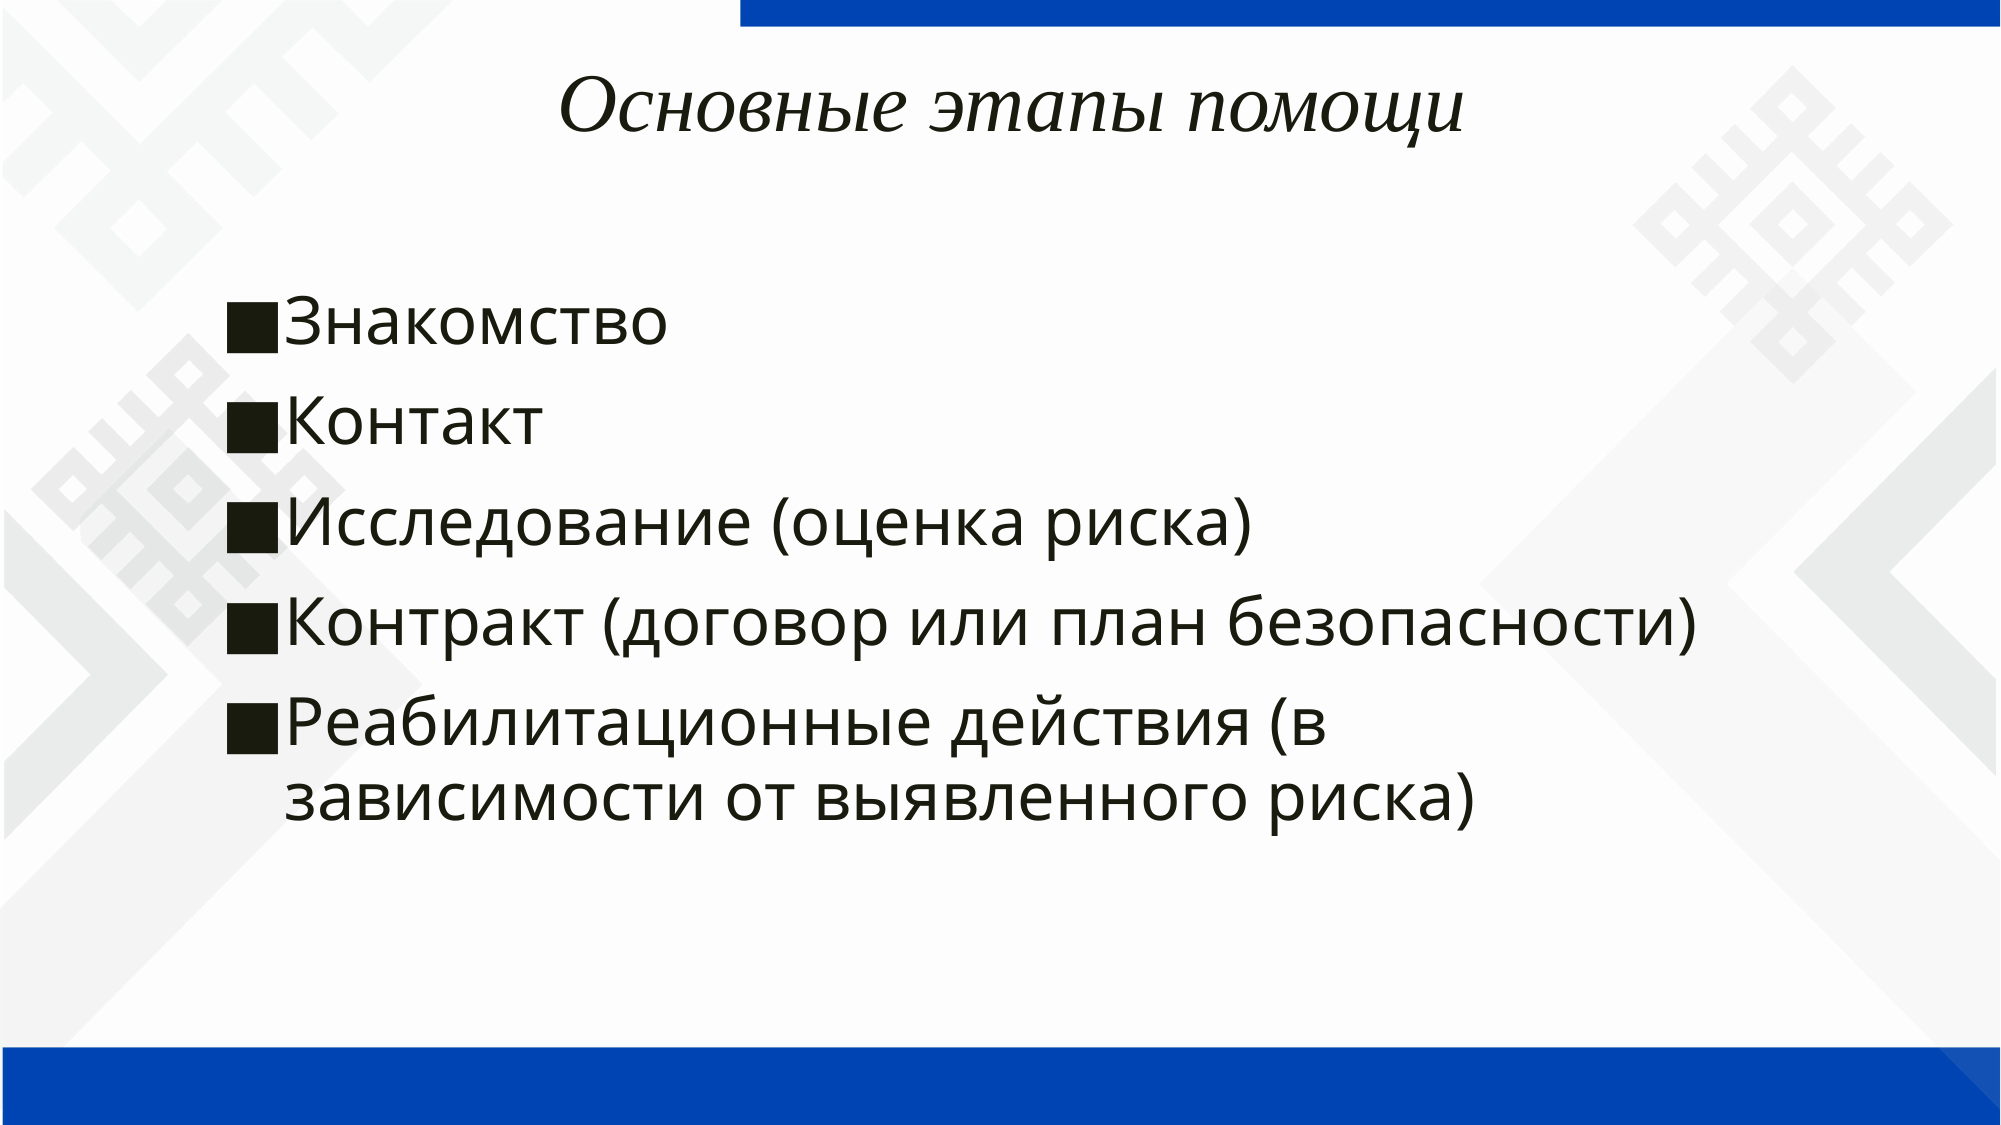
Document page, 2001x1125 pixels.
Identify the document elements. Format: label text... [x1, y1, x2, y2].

picture [0, 0, 2001, 1125]
list Знакомство Контакт Исследование (оценка риска) Контракт (договор или план безопасности) Реабилитационные действия (в зависимости от выявленного риска) [206, 277, 1782, 1022]
title Основные этапы помощи [225, 52, 1800, 176]
